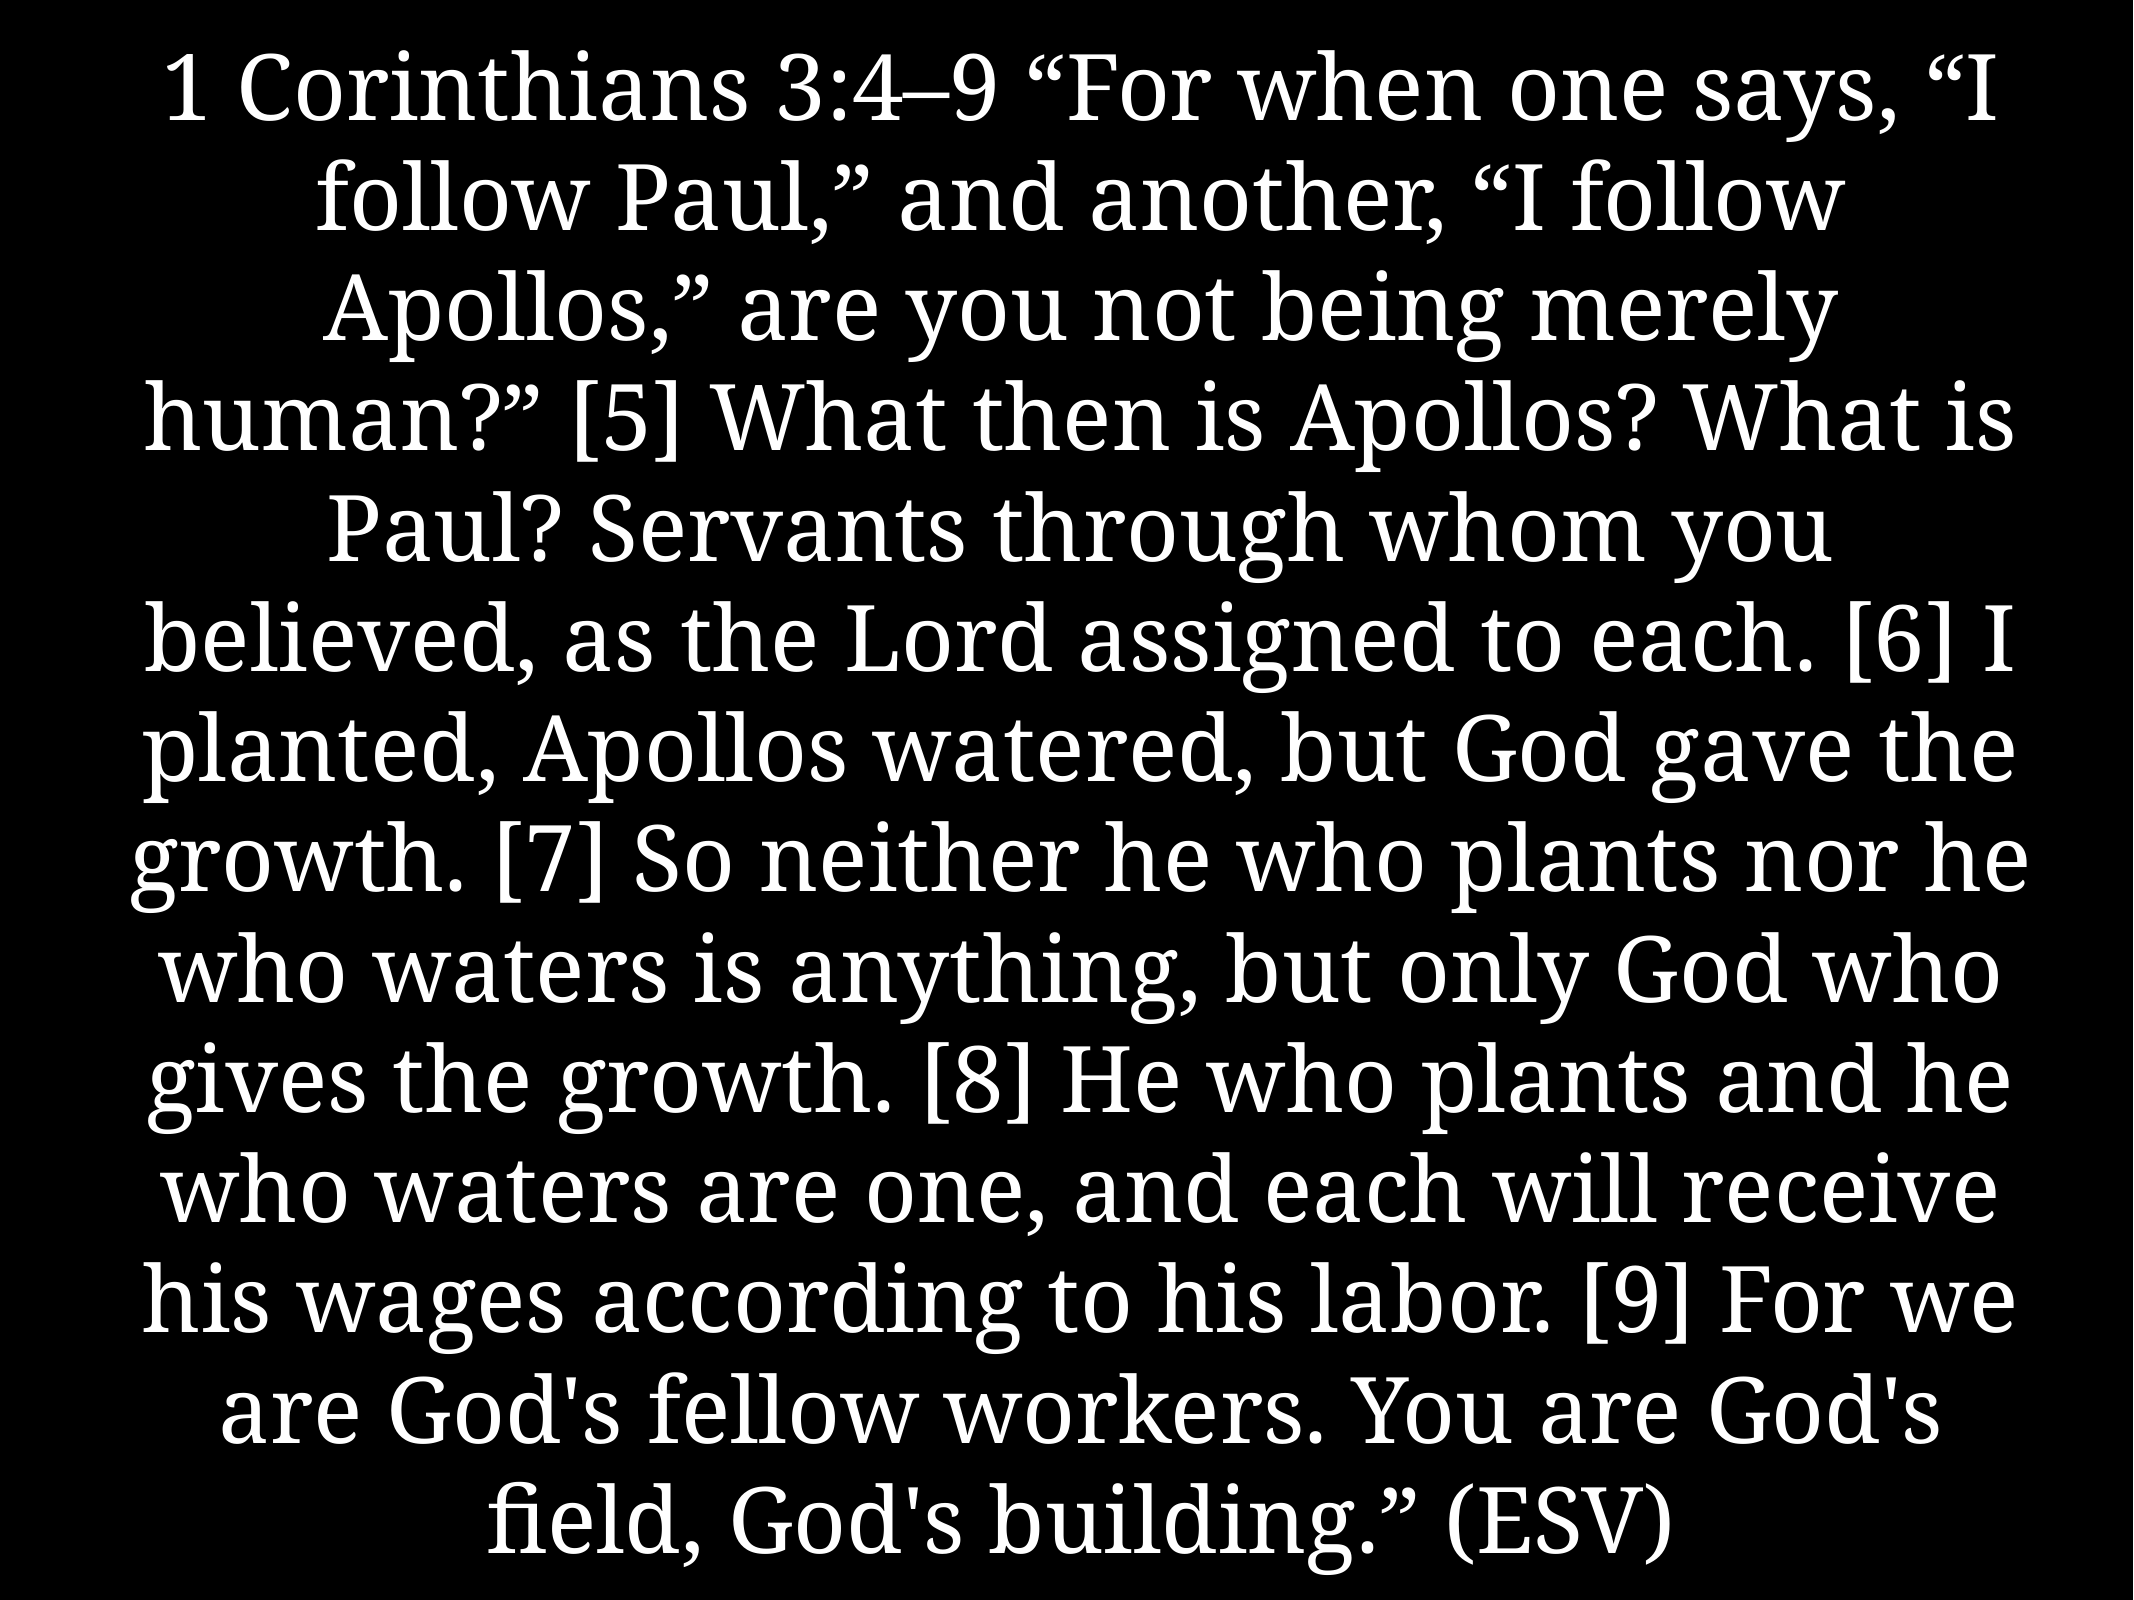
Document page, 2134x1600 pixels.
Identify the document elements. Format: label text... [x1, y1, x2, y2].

title 1 Corinthians 3:4–9 “For when one says, “I follow Paul,” and another, “I follow Apollos,” are you not being merely human?” [5] What then is Apollos? What is Paul? Servants through whom you believed, as the Lord assigned to each. [6] I planted, Apollos watered, but God gave the growth. [7] So neither he who plants nor he who waters is anything, but only God who gives the growth. [8] He who plants and he who waters are one, and each will receive his wages according to his labor. [9] For we are God's fellow workers. You are God's field, God's building.” (ESV) [109, 110, 2054, 1490]
